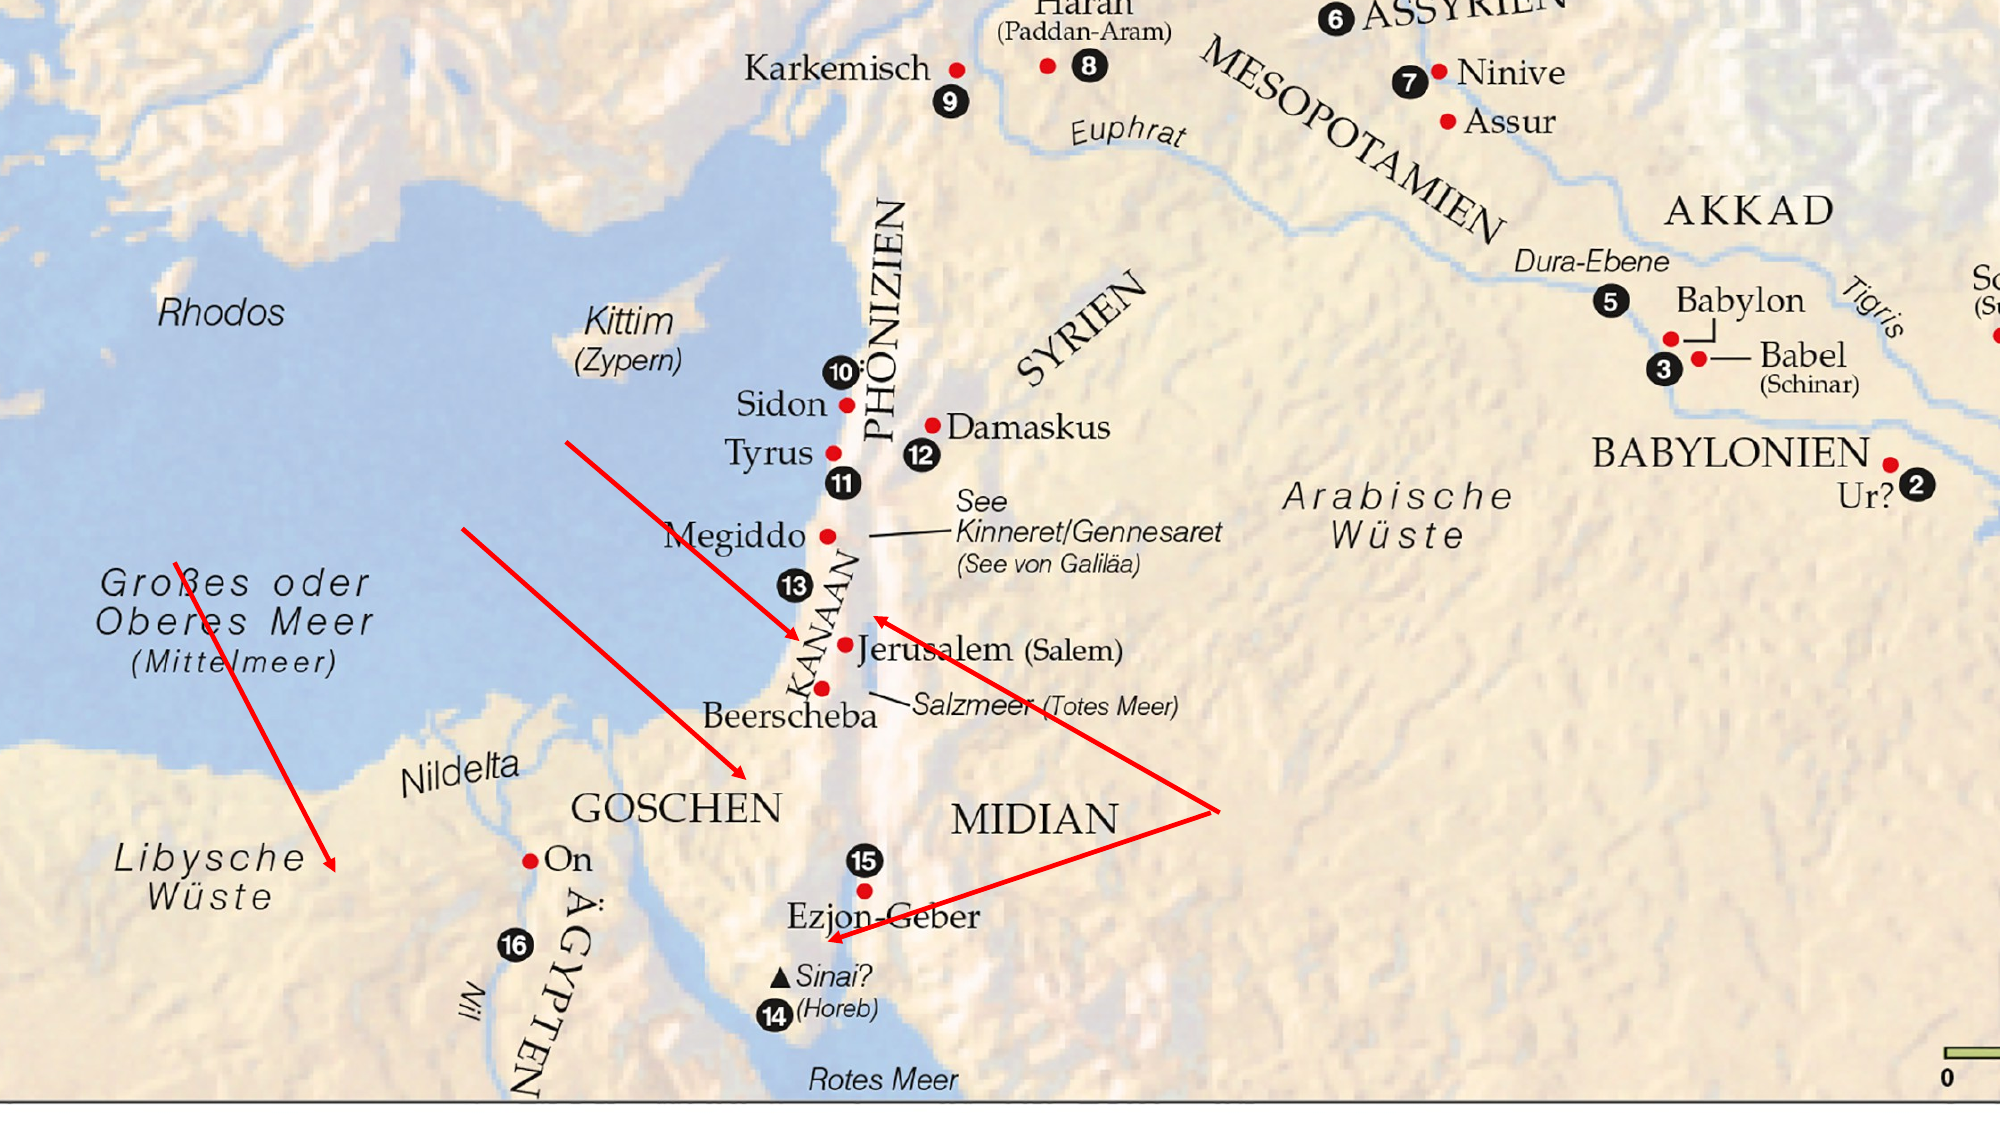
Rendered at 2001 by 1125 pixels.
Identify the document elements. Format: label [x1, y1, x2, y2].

text_box [827, 812, 1211, 942]
text_box [174, 562, 336, 873]
text_box [565, 441, 800, 642]
picture [0, 0, 2000, 1125]
text_box [873, 615, 1220, 813]
text_box [462, 528, 747, 780]
